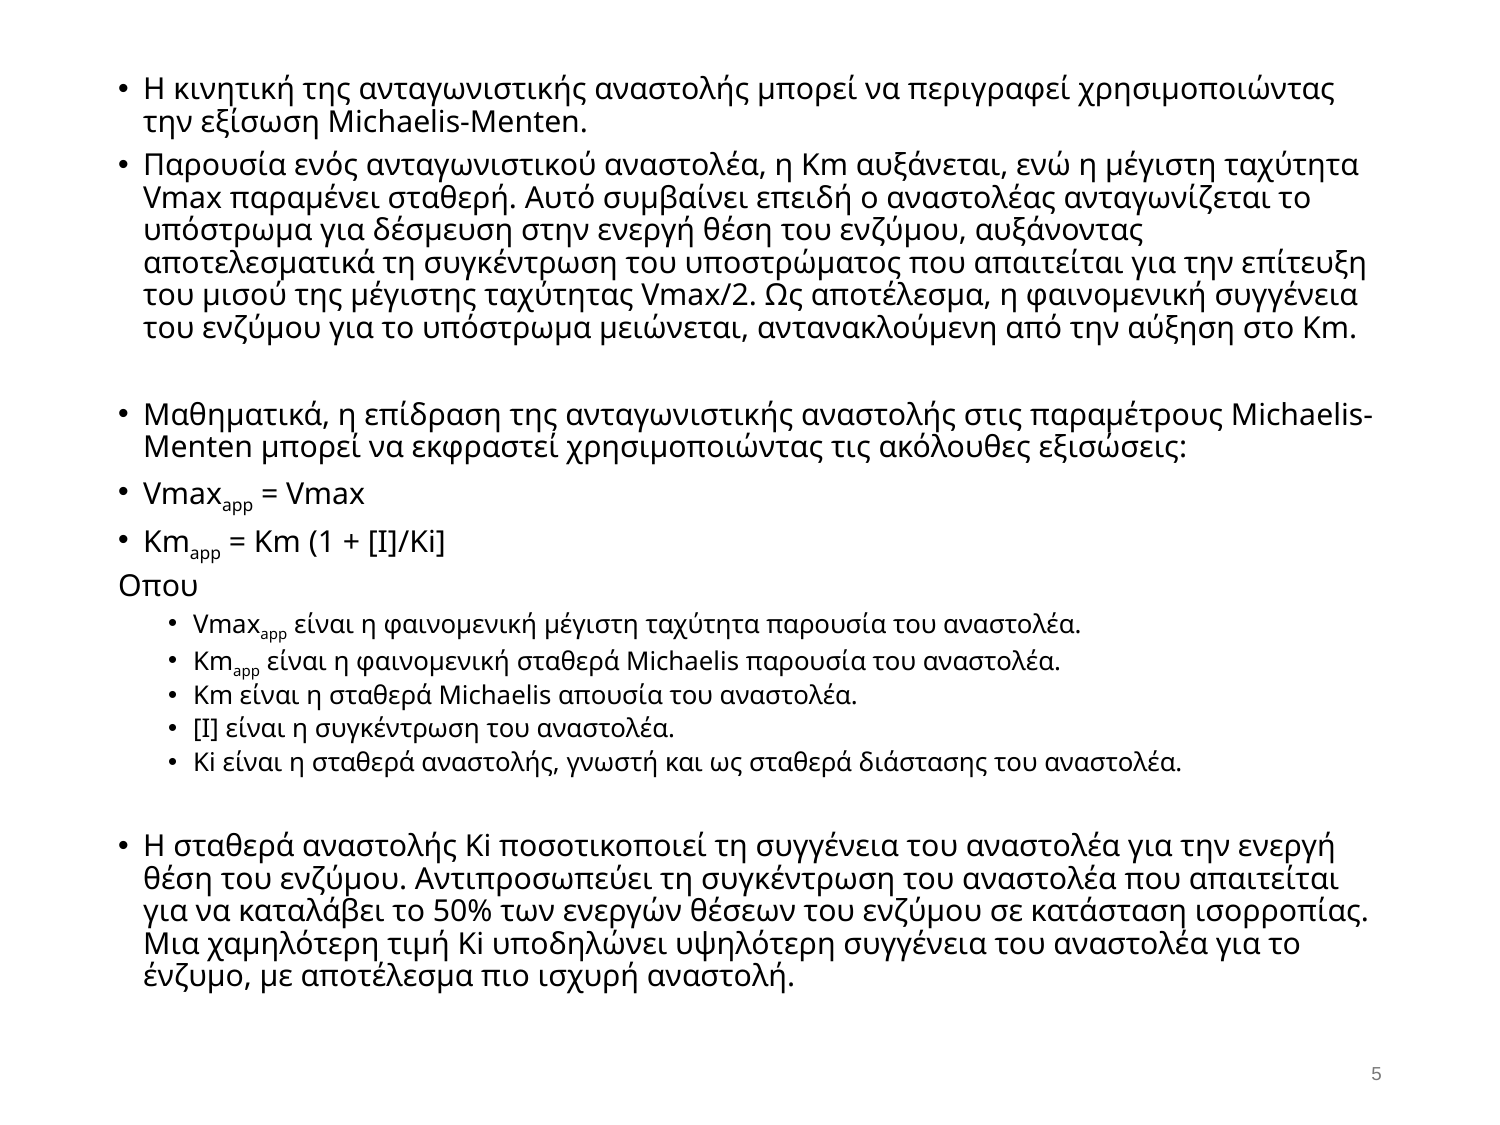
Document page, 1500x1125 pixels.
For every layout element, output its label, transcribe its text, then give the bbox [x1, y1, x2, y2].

slide_number 4 [1059, 1042, 1397, 1103]
list Η κινητική της ανταγωνιστικής αναστολής μπορεί να περιγραφεί χρησιμοποιώντας την εξίσωση Michaelis-Menten. Παρουσία ενός ανταγωνιστικού αναστολέα, η Km αυξάνεται, ενώ η μέγιστη ταχύτητα Vmax παραμένει σταθερή. Αυτό συμβαίνει επειδή ο αναστολέας ανταγωνίζεται το υπόστρωμα για δέσμευση στην ενεργή θέση του ενζύμου, αυξάνοντας αποτελεσματικά τη συγκέντρωση του υποστρώματος που απαιτείται για την επίτευξη του μισού της μέγιστης ταχύτητας Vmax/2. Ως αποτέλεσμα, η φαινομενική συγγένεια του ενζύμου για το υπόστρωμα μειώνεται, αντανακλούμενη από την αύξηση στο Km. Μαθηματικά, η επίδραση της ανταγωνιστικής αναστολής στις παραμέτρους Michaelis-Menten μπορεί να εκφραστεί χρησιμοποιώντας τις ακόλουθες εξισώσεις: Vmaxapp = Vmax Kmapp = Km (1 + [I]/Ki] Οπου Vmaxapp είναι η φαινομενική μέγιστη ταχύτητα παρουσία του αναστολέα. Kmapp είναι η φαινομενική σταθερά Michaelis παρουσία του αναστολέα. Km είναι η σταθερά Michaelis απουσία του αναστολέα. [I] είναι η συγκέντρωση του αναστολέα. Ki είναι η σταθερά αναστολής, γνωστή και ως σταθερά διάστασης του αναστολέα. Η σταθερά αναστολής Ki ποσοτικοποιεί τη συγγένεια του αναστολέα για την ενεργή θέση του ενζύμου. Αντιπροσωπεύει τη συγκέντρωση του αναστολέα που απαιτείται για να καταλάβει το 50% των ενεργών θέσεων του ενζύμου σε κατάσταση ισορροπίας. Μια χαμηλότερη τιμή Ki υποδηλώνει υψηλότερη συγγένεια του αναστολέα για το ένζυμο, με αποτέλεσμα πιο ισχυρή αναστολή. [103, 66, 1397, 1014]
